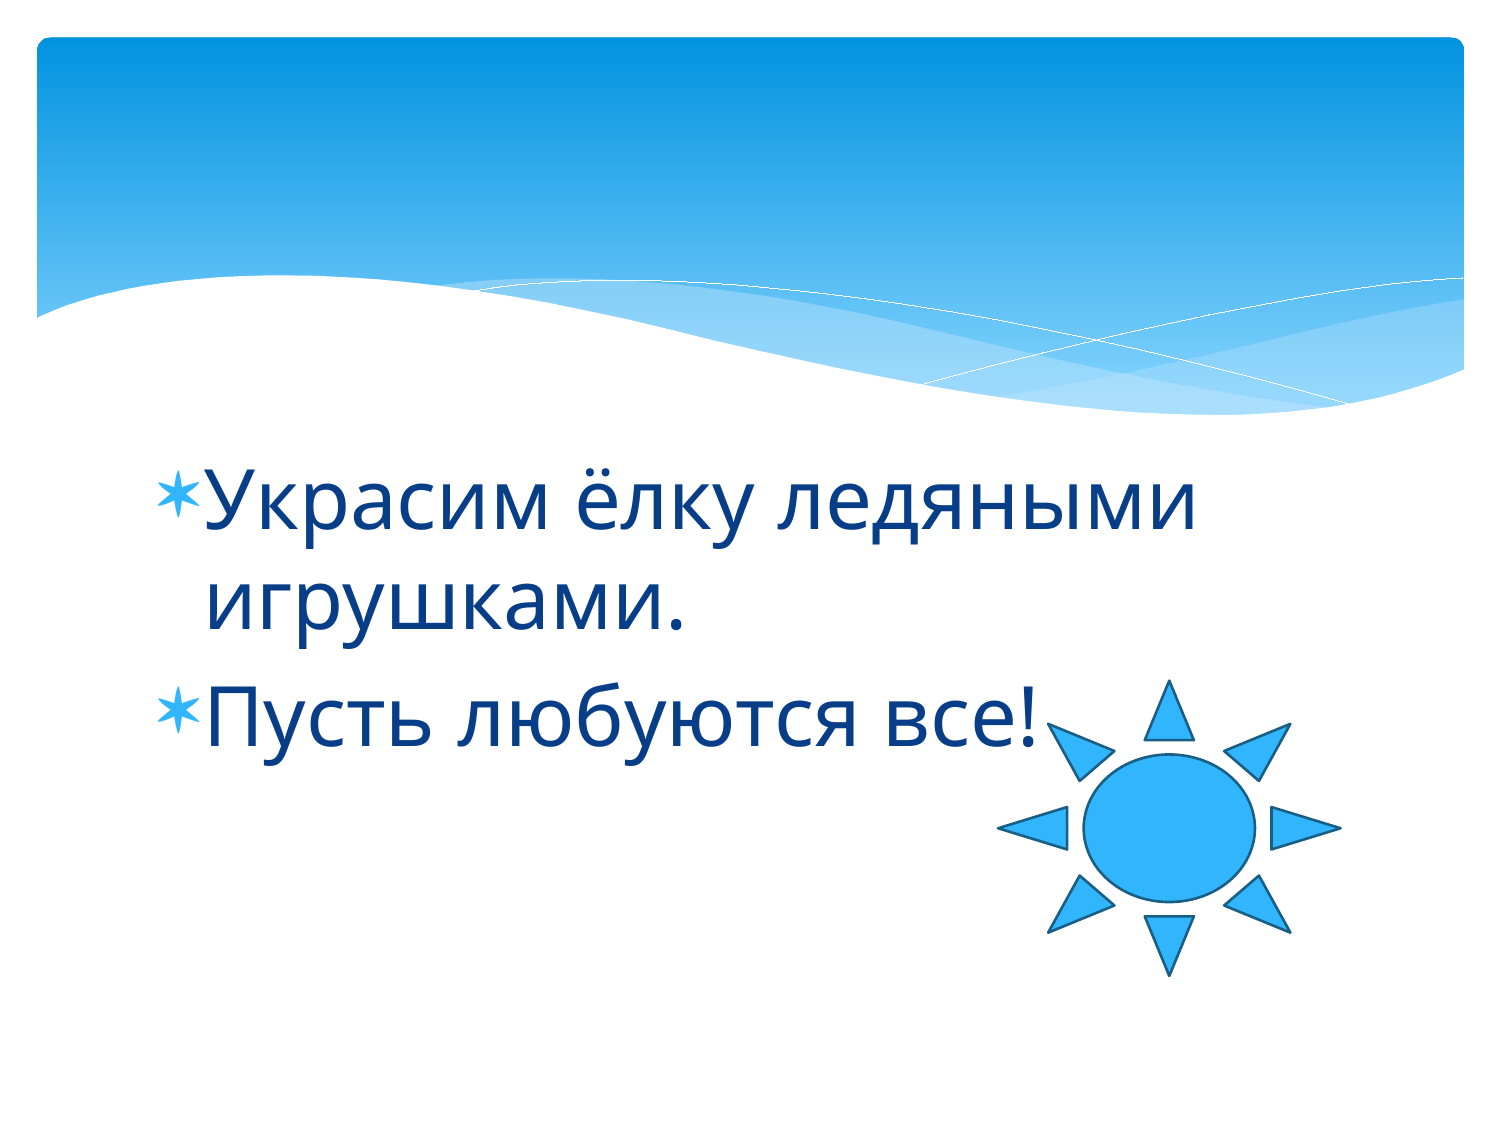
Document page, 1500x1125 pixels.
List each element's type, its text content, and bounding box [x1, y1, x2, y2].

text_box [996, 805, 1069, 851]
text_box [1082, 753, 1257, 904]
text_box [1047, 874, 1116, 934]
text_box [1143, 679, 1196, 742]
list Украсим ёлку ледяными игрушками. Пусть любуются все! [143, 438, 1359, 1005]
text_box [1222, 722, 1292, 783]
text_box [1047, 722, 1116, 783]
text_box [1143, 915, 1196, 978]
text_box [1222, 874, 1292, 934]
text_box [1270, 805, 1342, 851]
